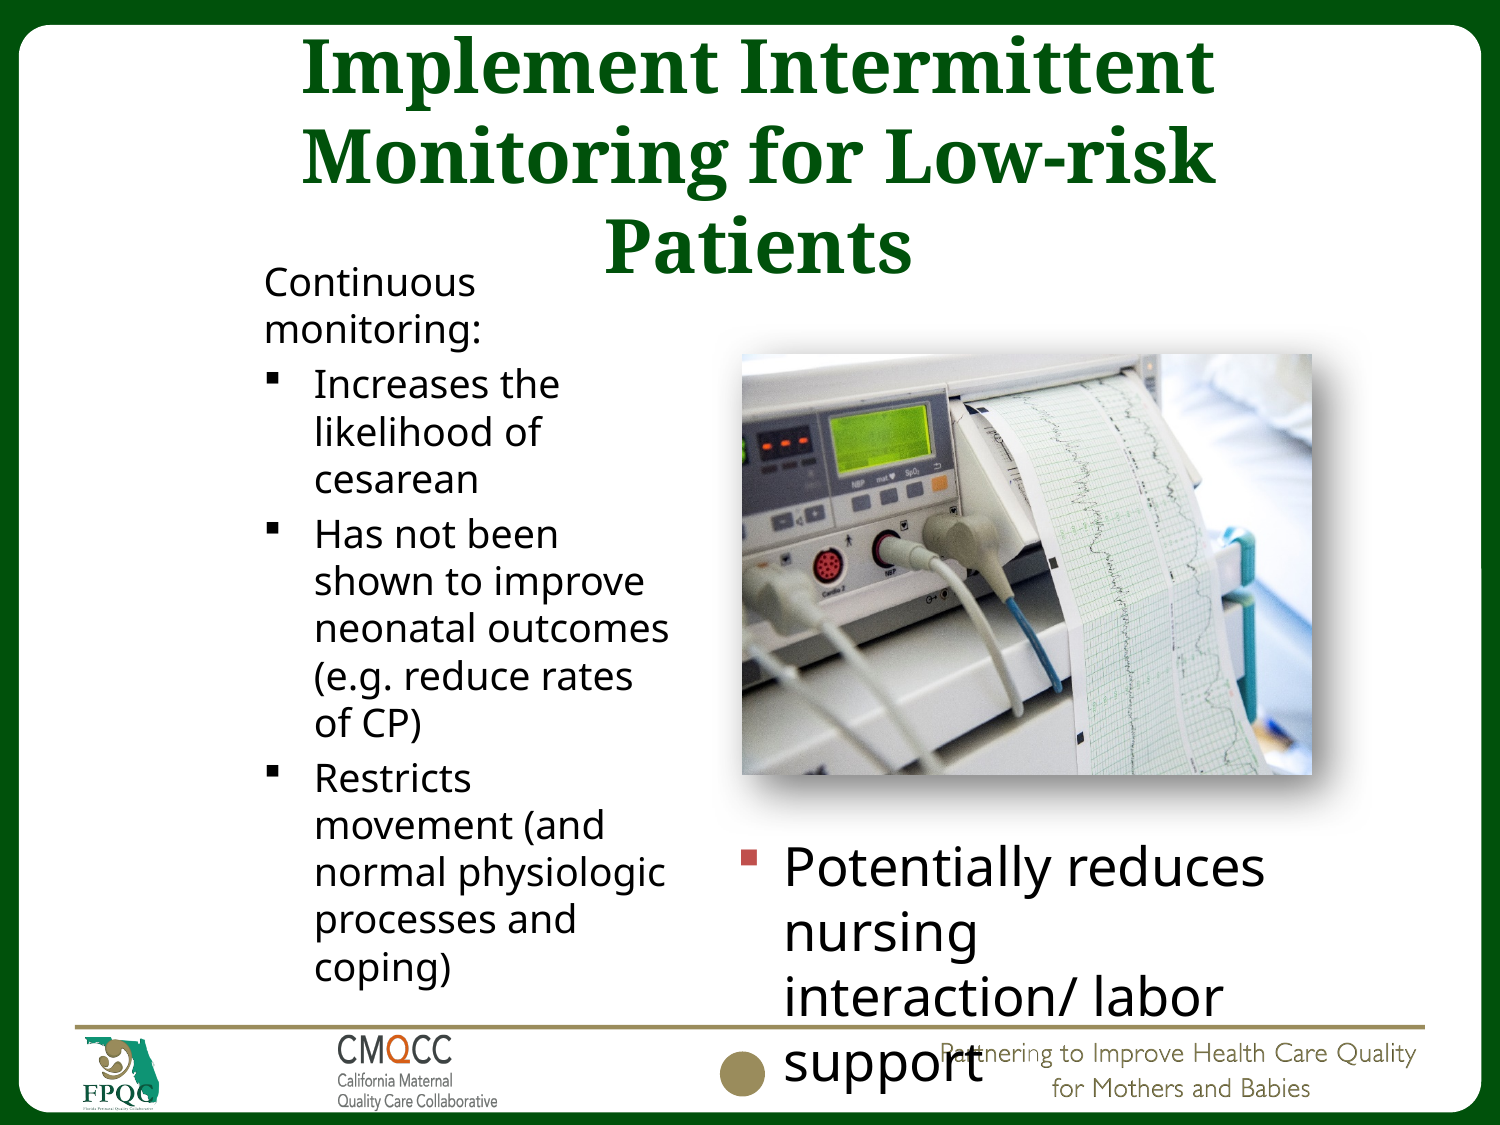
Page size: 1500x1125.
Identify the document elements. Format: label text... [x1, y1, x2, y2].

list Continuous monitoring: Increases the likelihood of cesarean Has not been shown to improve neonatal outcomes (e.g. reduce rates of CP) Restricts movement (and normal physiologic processes and coping) [248, 249, 694, 1013]
title Implement Intermittent Monitoring for Low-risk Patients [281, 78, 1238, 229]
picture [82, 1037, 163, 1112]
picture [741, 354, 1312, 776]
picture [337, 1033, 498, 1112]
text_box Potentially reduces nursing interaction/ labor support [721, 824, 1285, 1100]
picture [937, 1037, 1425, 1105]
